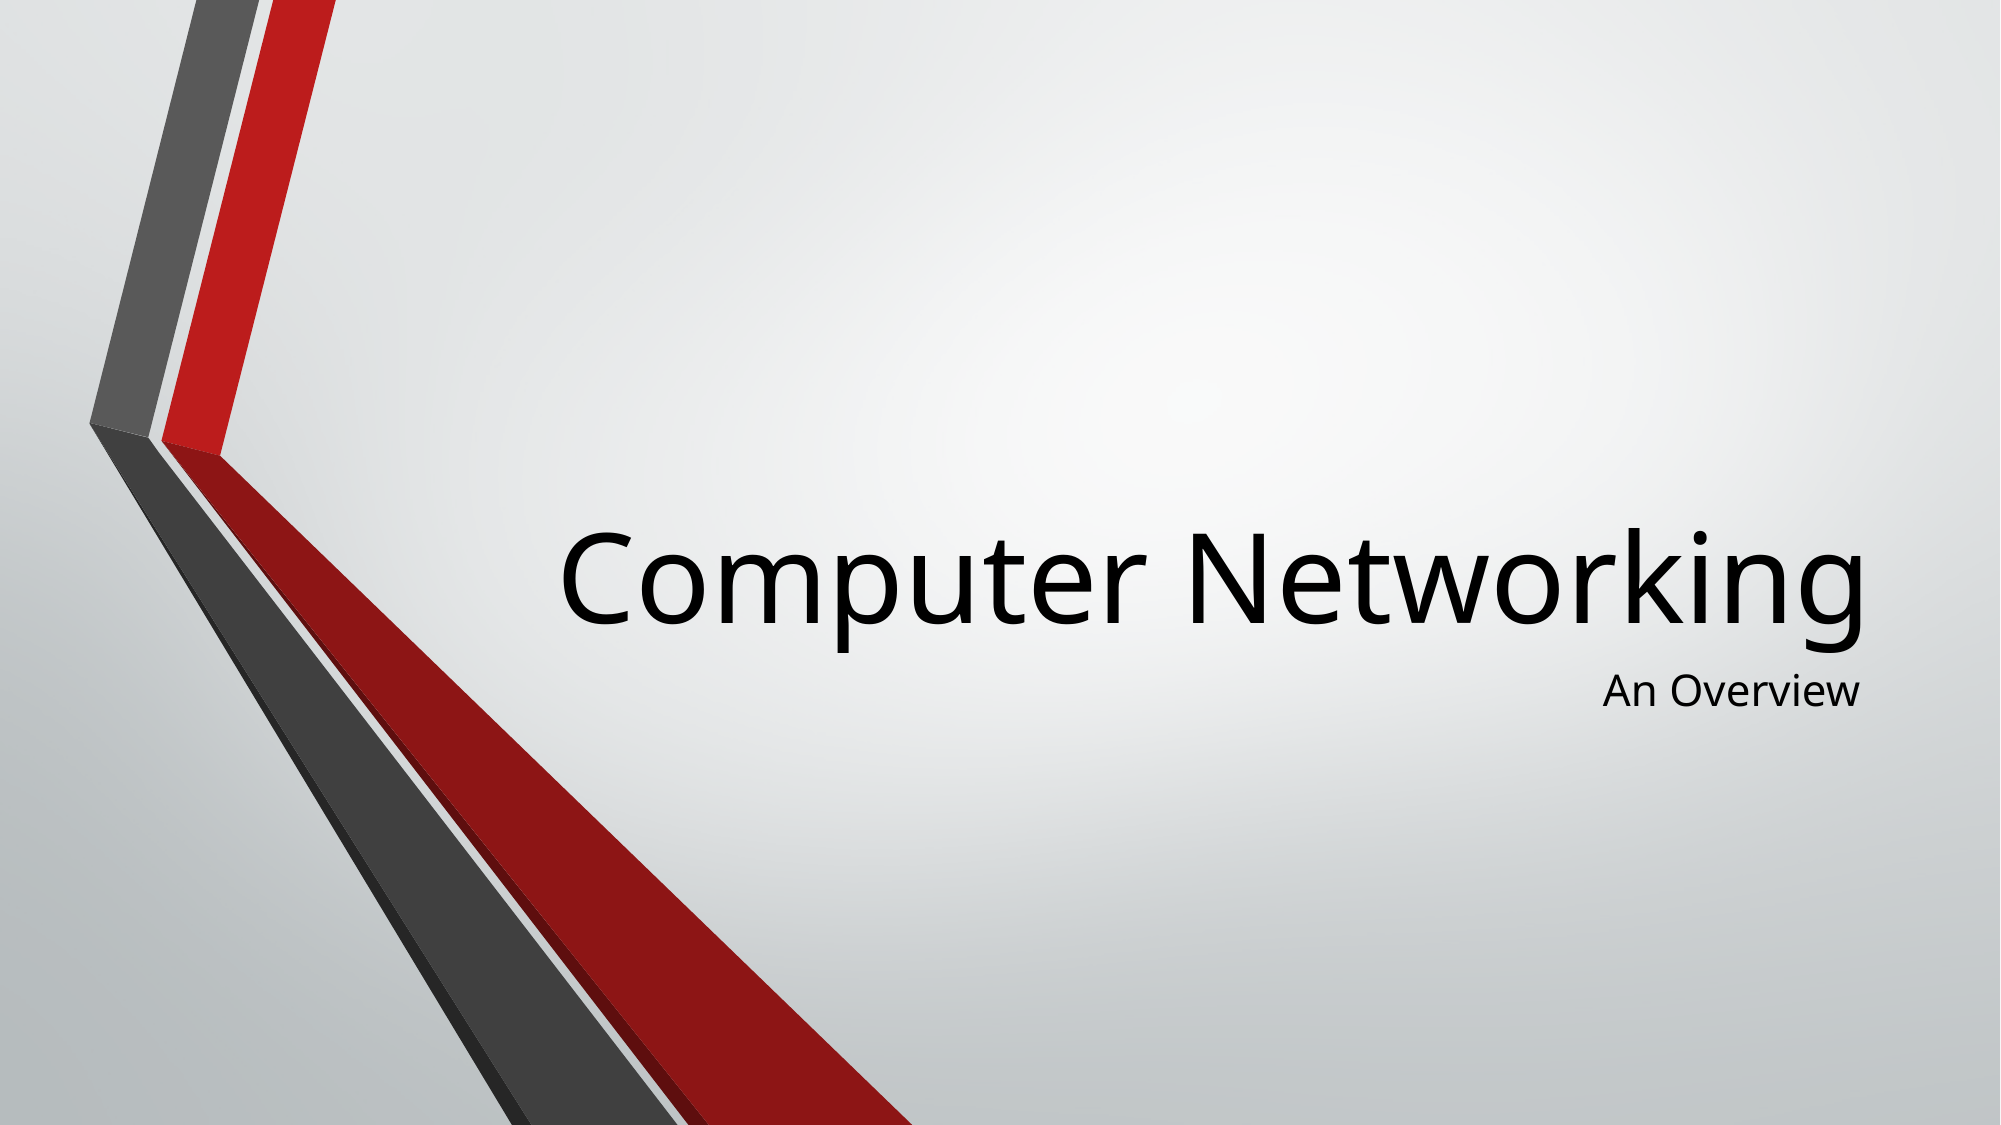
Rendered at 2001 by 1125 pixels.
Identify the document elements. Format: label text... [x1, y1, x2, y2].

subtitle An Overview [740, 655, 1887, 884]
title Computer Networking [480, 226, 1887, 656]
